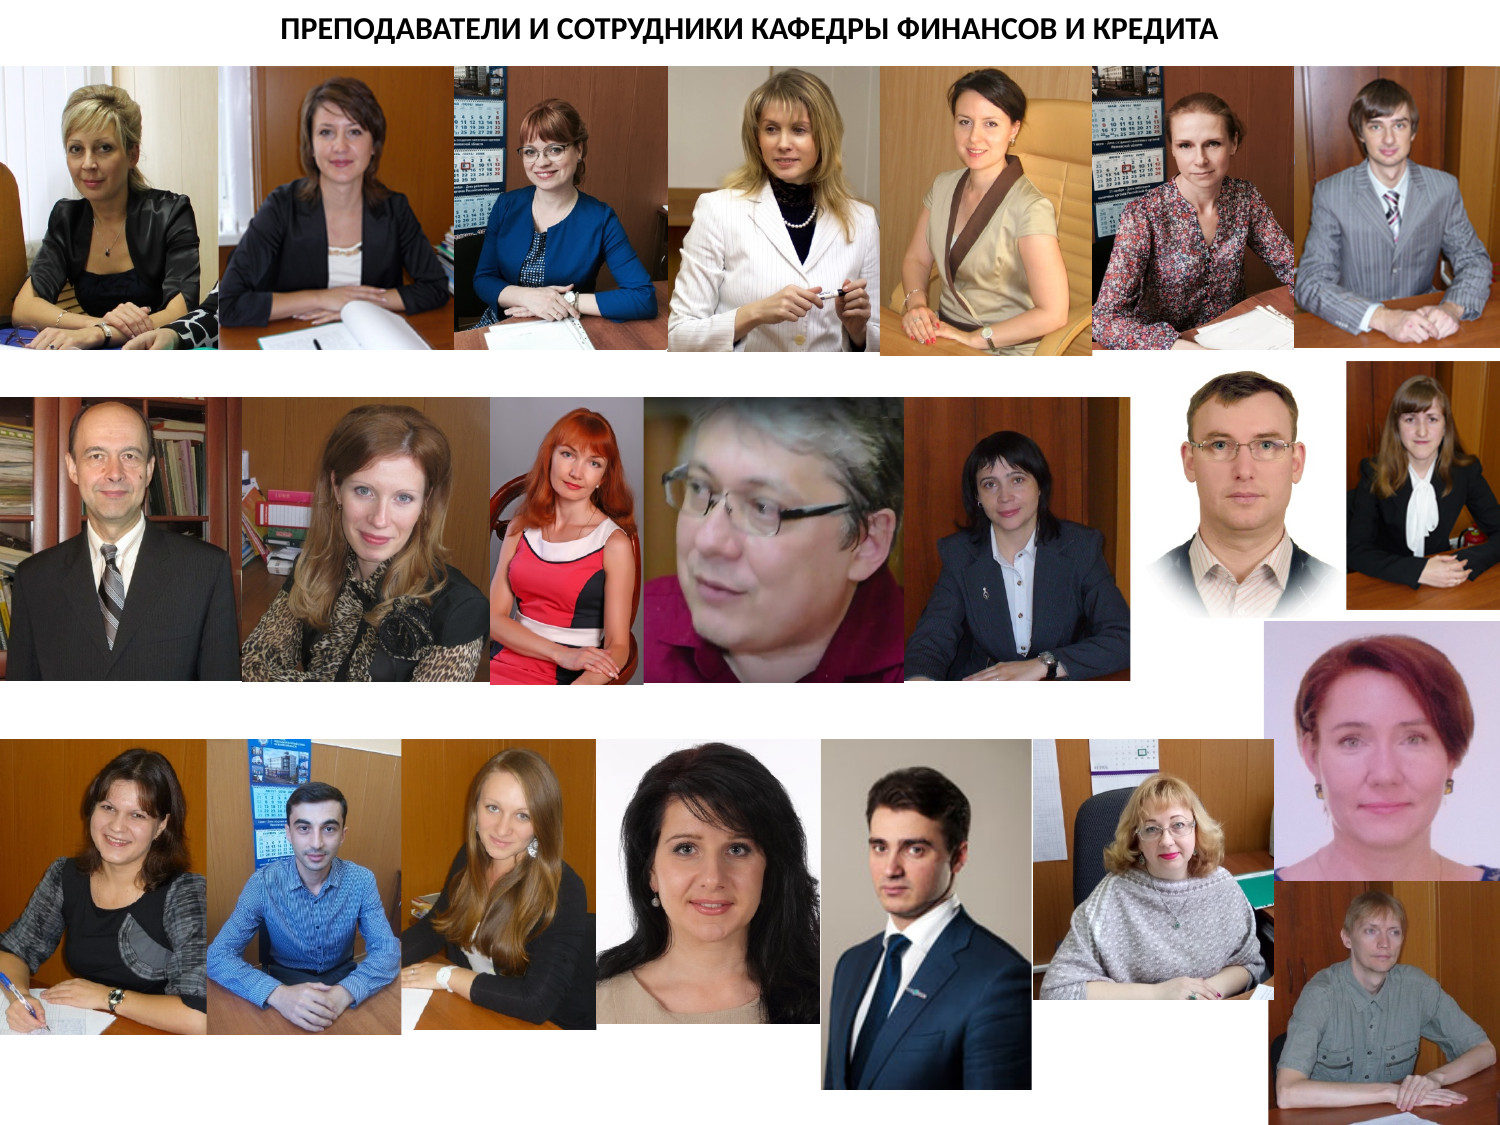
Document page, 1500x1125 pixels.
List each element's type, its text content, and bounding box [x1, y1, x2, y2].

picture [0, 66, 1500, 685]
title ПРЕПОДАВАТЕЛИ И СОТРУДНИКИ КАФЕДРЫ ФИНАНСОВ И КРЕДИТА [0, 0, 1500, 55]
picture [0, 739, 1032, 1090]
picture [1033, 621, 1500, 1125]
